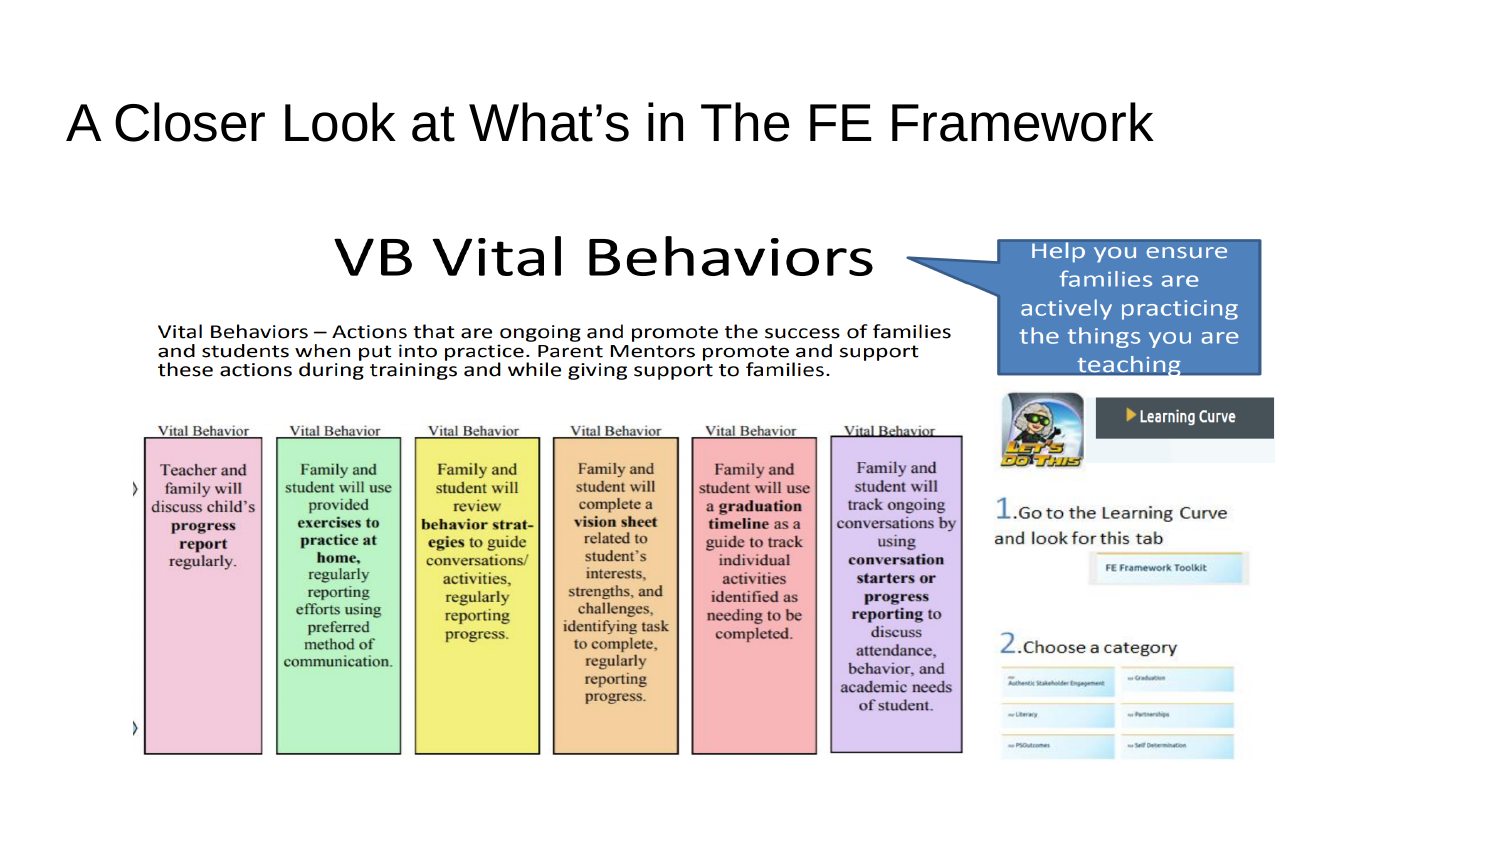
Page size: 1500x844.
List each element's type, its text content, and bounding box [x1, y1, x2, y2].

picture [109, 180, 1275, 808]
title A Closer Look at What’s in The FE Framework [51, 72, 1449, 167]
